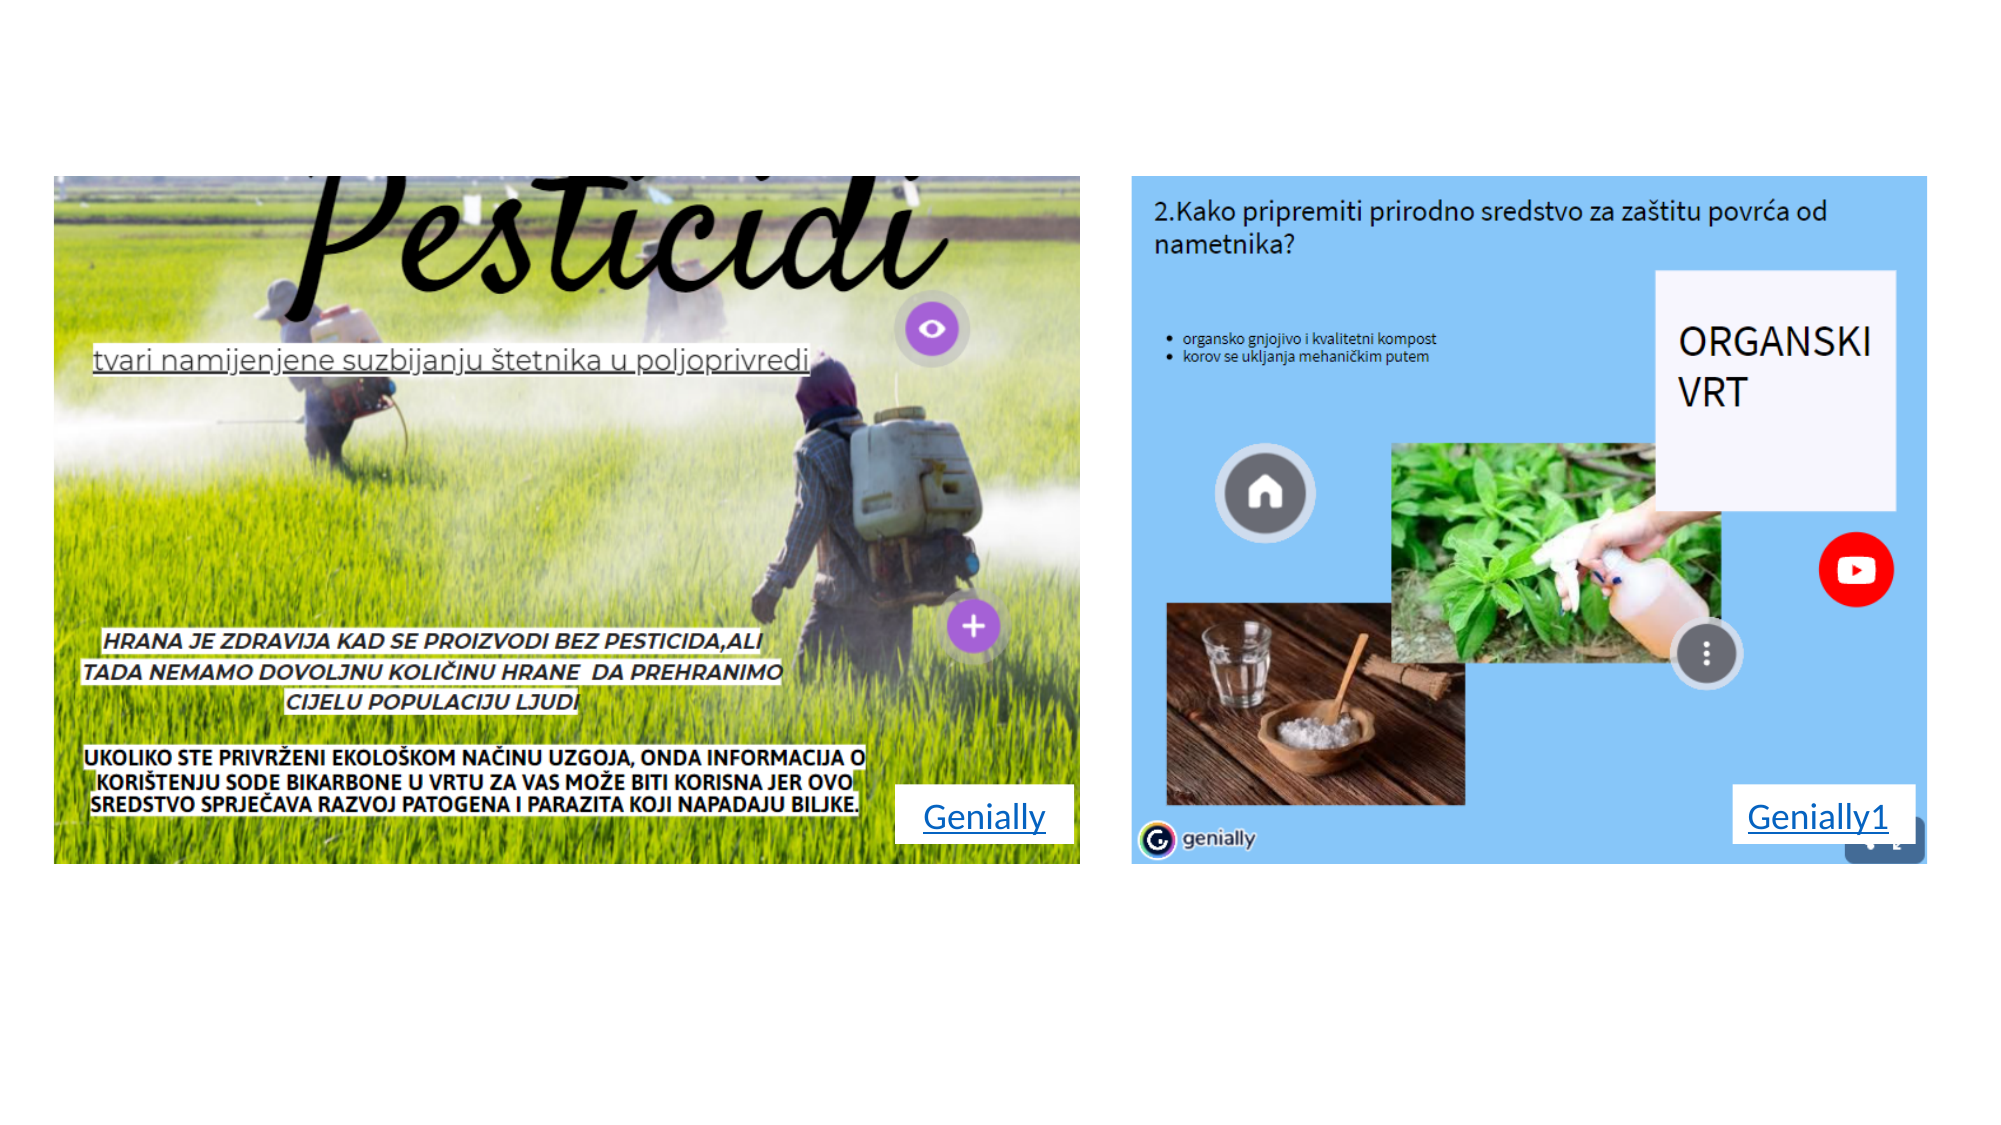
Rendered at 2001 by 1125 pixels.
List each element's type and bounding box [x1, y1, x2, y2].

picture [53, 176, 1080, 864]
picture [1131, 176, 1928, 864]
